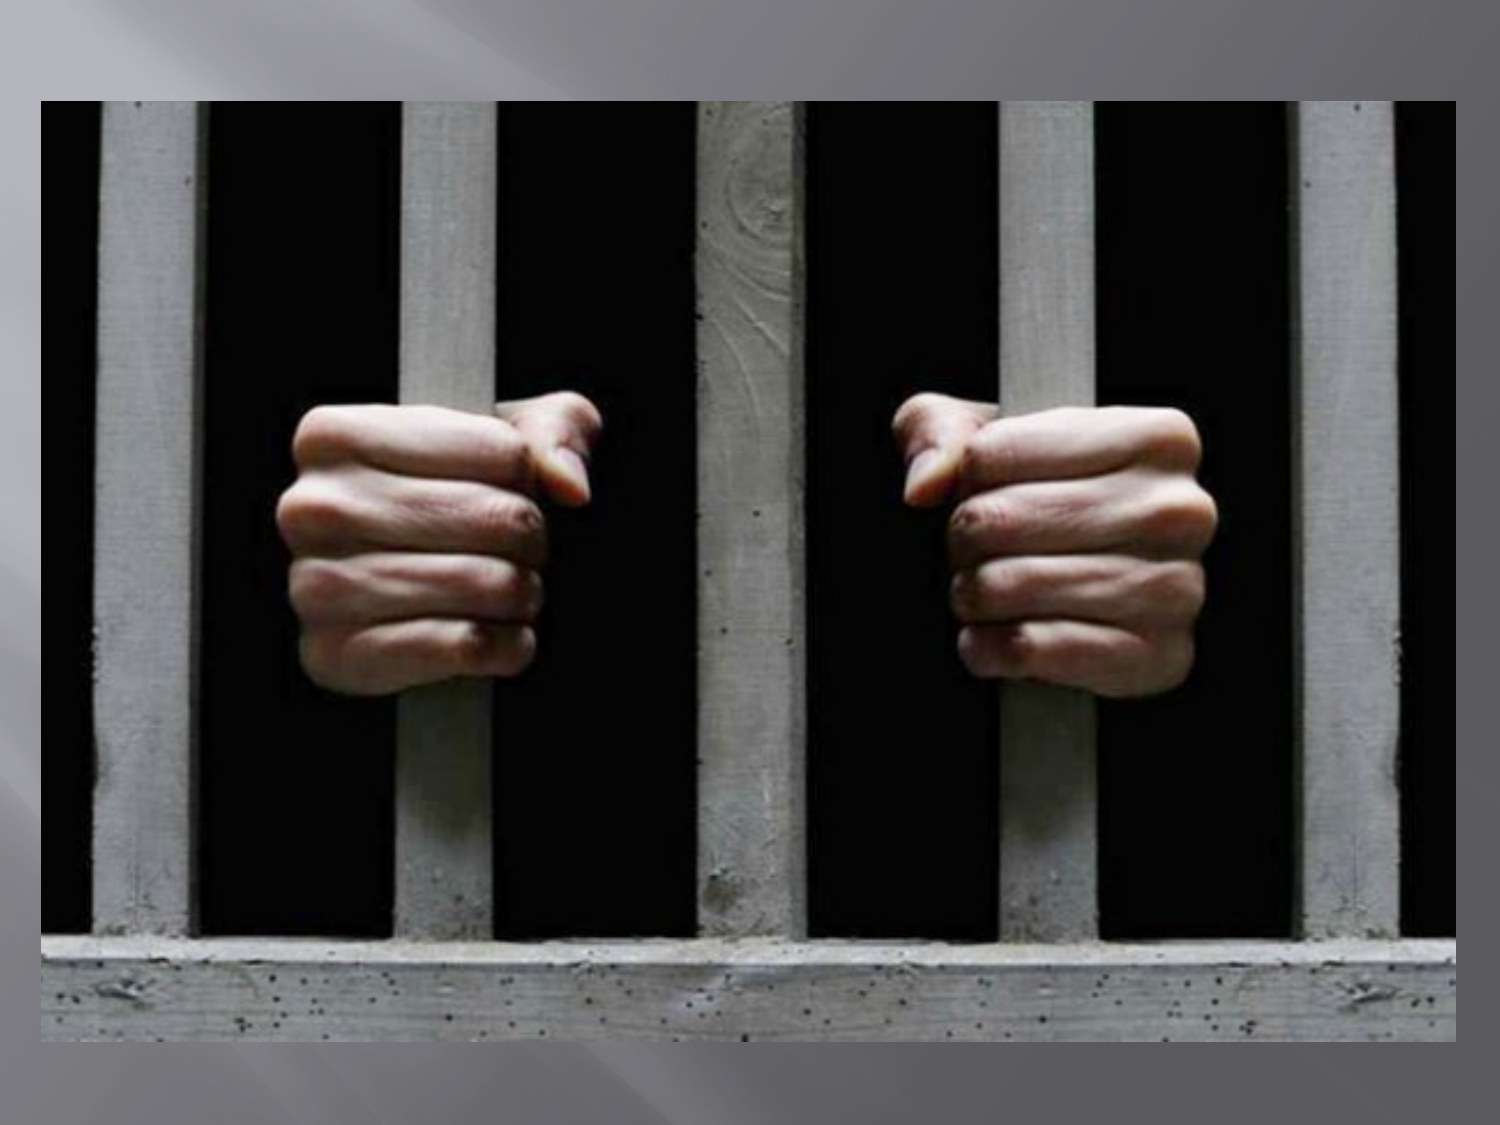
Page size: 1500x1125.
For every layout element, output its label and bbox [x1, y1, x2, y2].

picture [41, 101, 1456, 1042]
